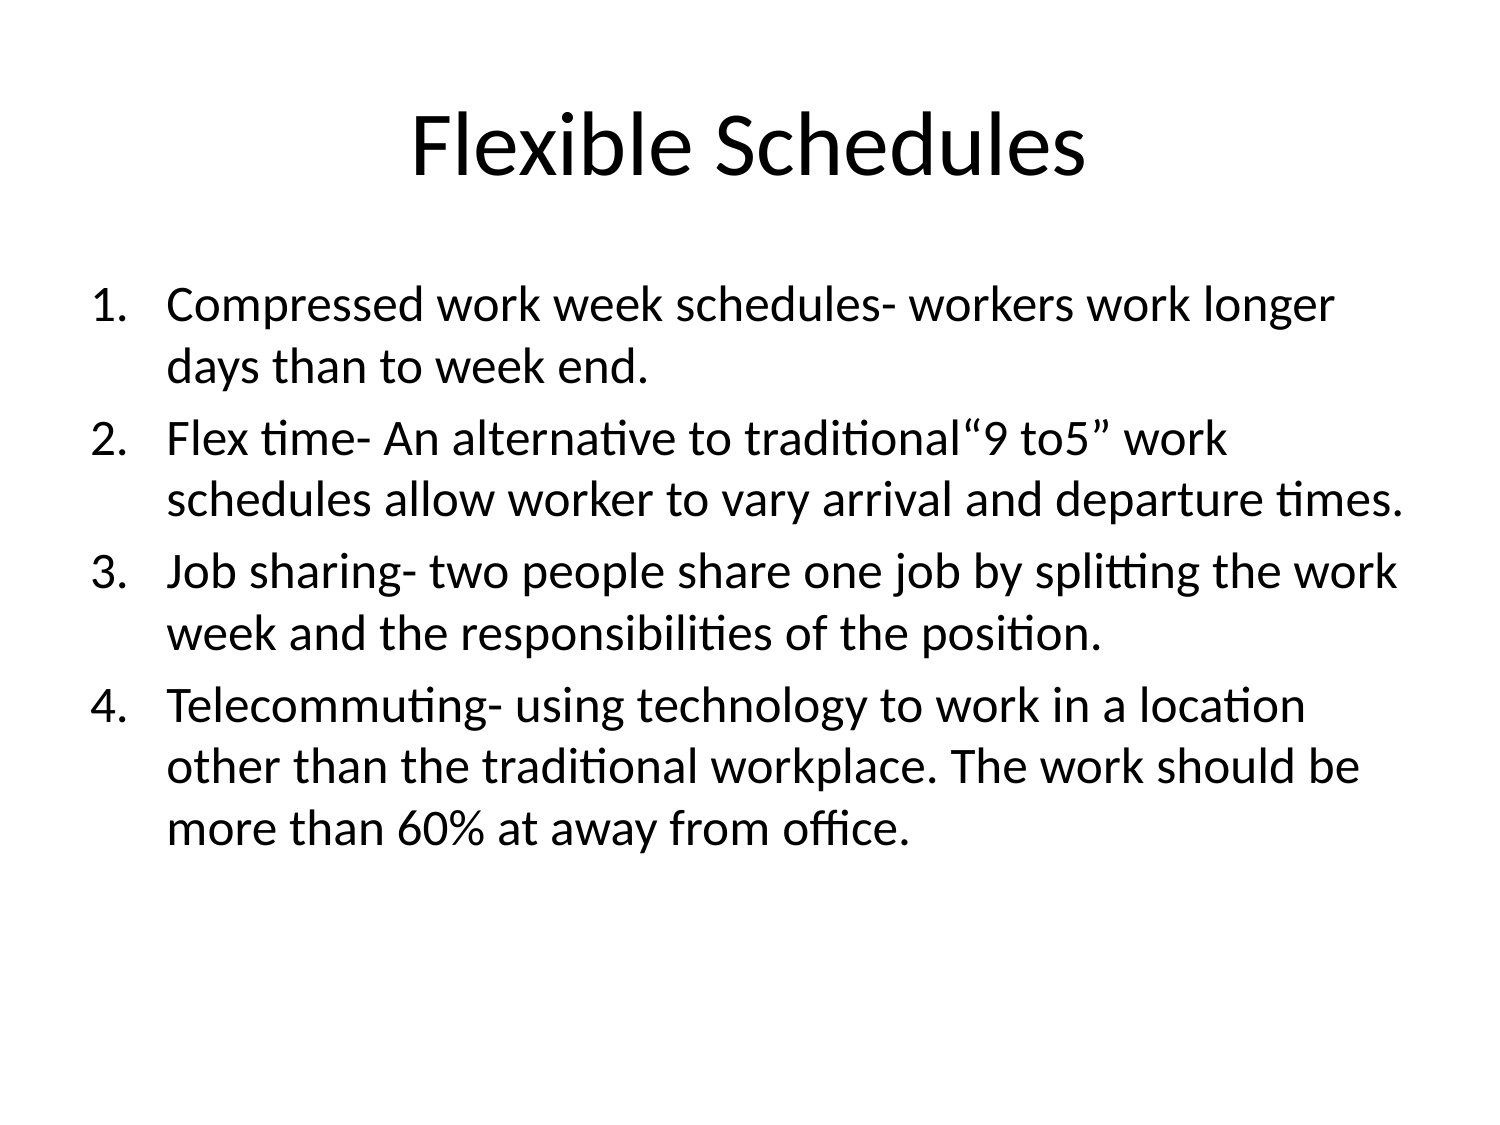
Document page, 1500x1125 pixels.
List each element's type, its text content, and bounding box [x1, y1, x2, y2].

list Compressed work week schedules- workers work longer days than to week end. Flex time- An alternative to traditional“9 to5” work schedules allow worker to vary arrival and departure times. Job sharing- two people share one job by splitting the work week and the responsibilities of the position. Telecommuting- using technology to work in a location other than the traditional workplace. The work should be more than 60% at away from office. [75, 262, 1425, 1005]
title Flexible Schedules [75, 45, 1425, 233]
